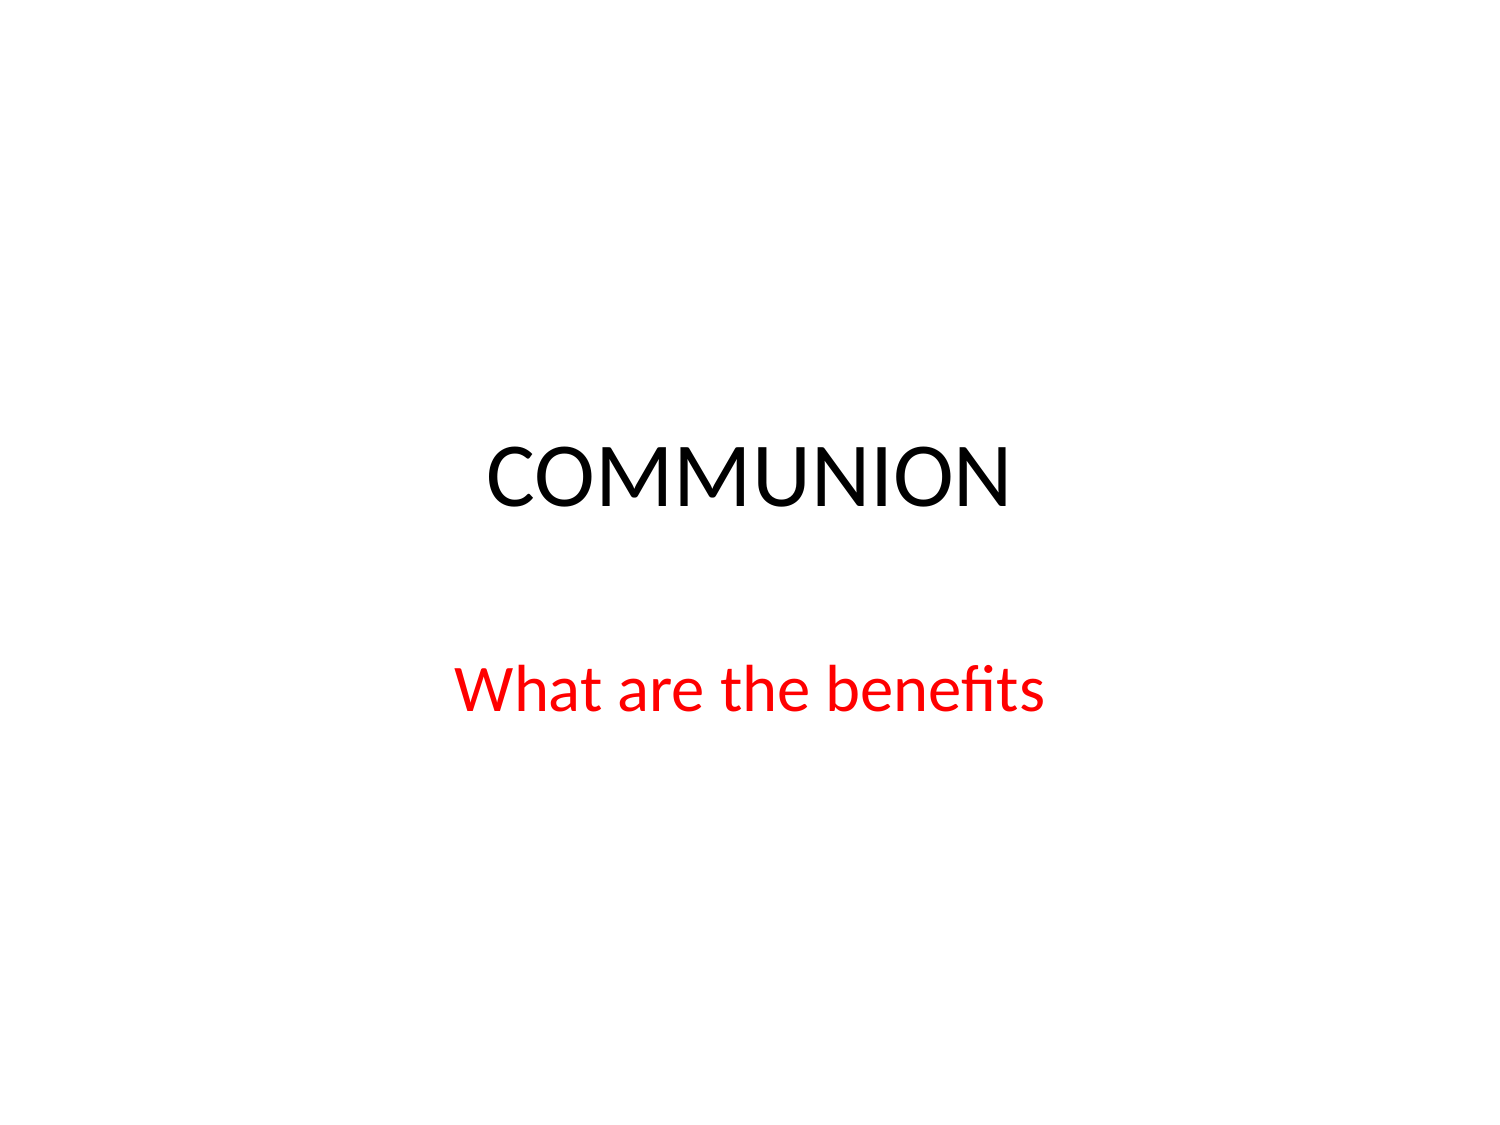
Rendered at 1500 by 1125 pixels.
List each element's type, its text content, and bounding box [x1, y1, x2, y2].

subtitle What are the benefits [225, 637, 1275, 925]
title COMMUNION [112, 349, 1388, 591]
